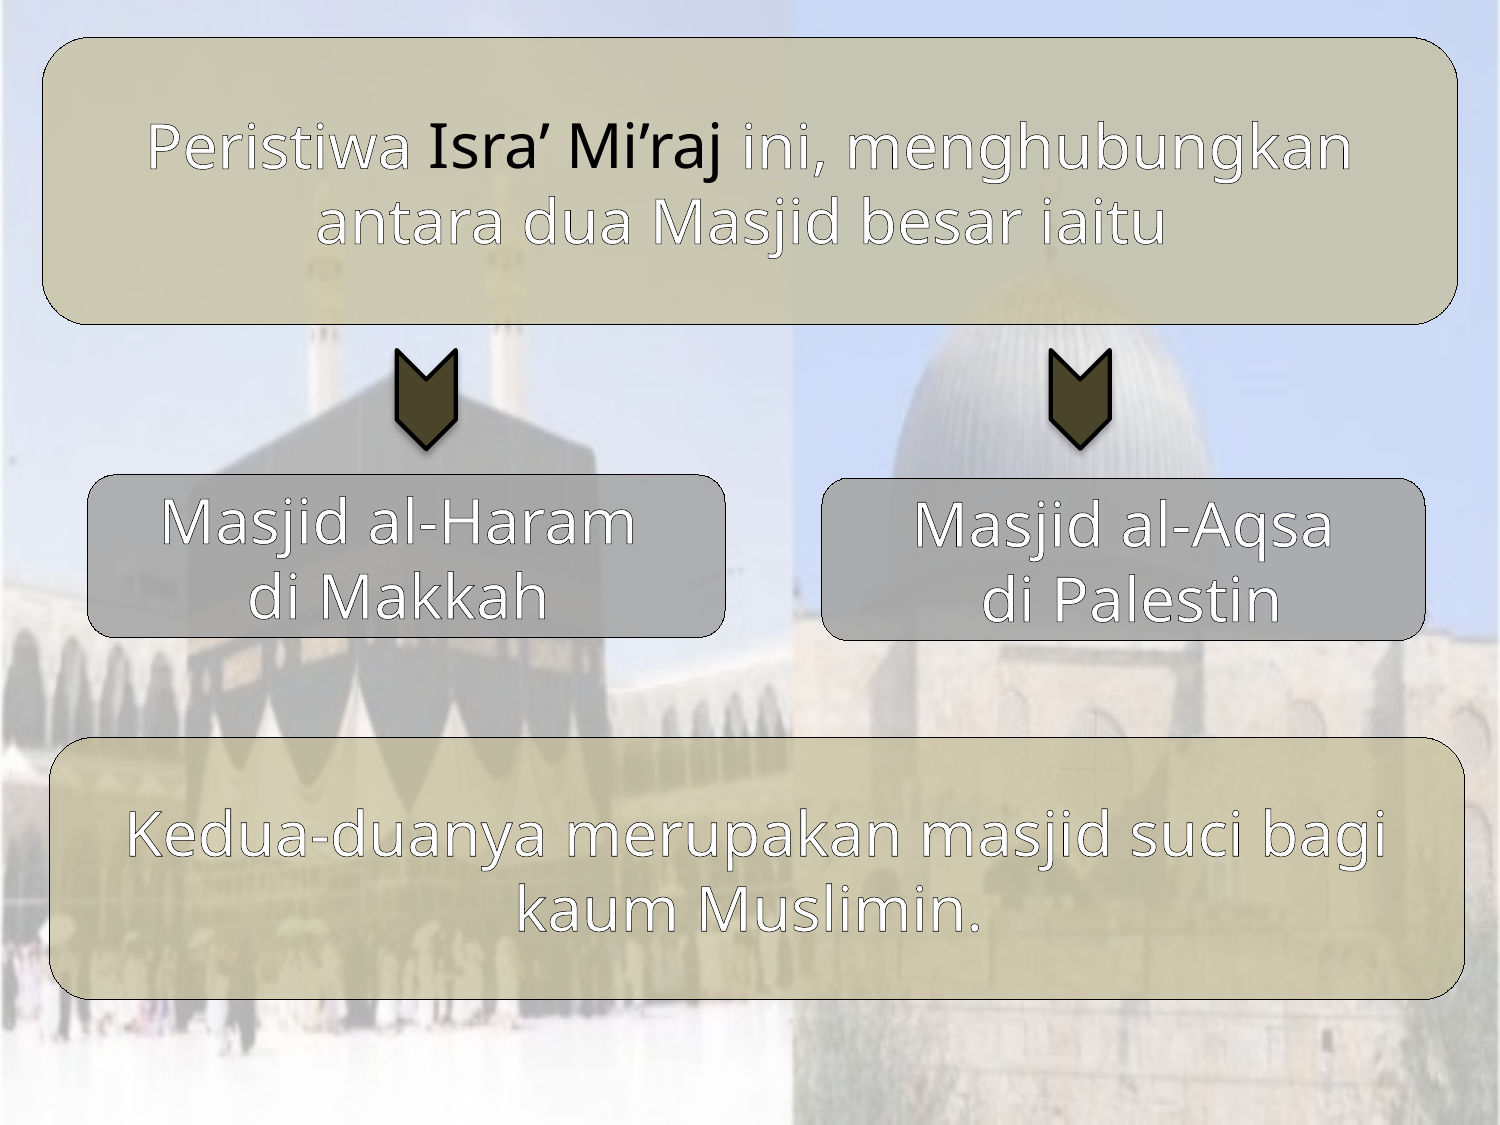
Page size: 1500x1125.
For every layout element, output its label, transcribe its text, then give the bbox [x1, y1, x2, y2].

text_box Kedua-duanya merupakan masjid suci bagi kaum Muslimin. [49, 737, 1465, 1000]
text_box [394, 348, 458, 452]
text_box [1048, 348, 1112, 451]
text_box Peristiwa Isra’ Mi’raj ini, menghubungkan antara dua Masjid besar iaitu [42, 37, 1458, 325]
text_box Masjid al-Aqsa di Palestin [821, 478, 1426, 641]
text_box Masjid al-Haram di Makkah [87, 474, 726, 638]
